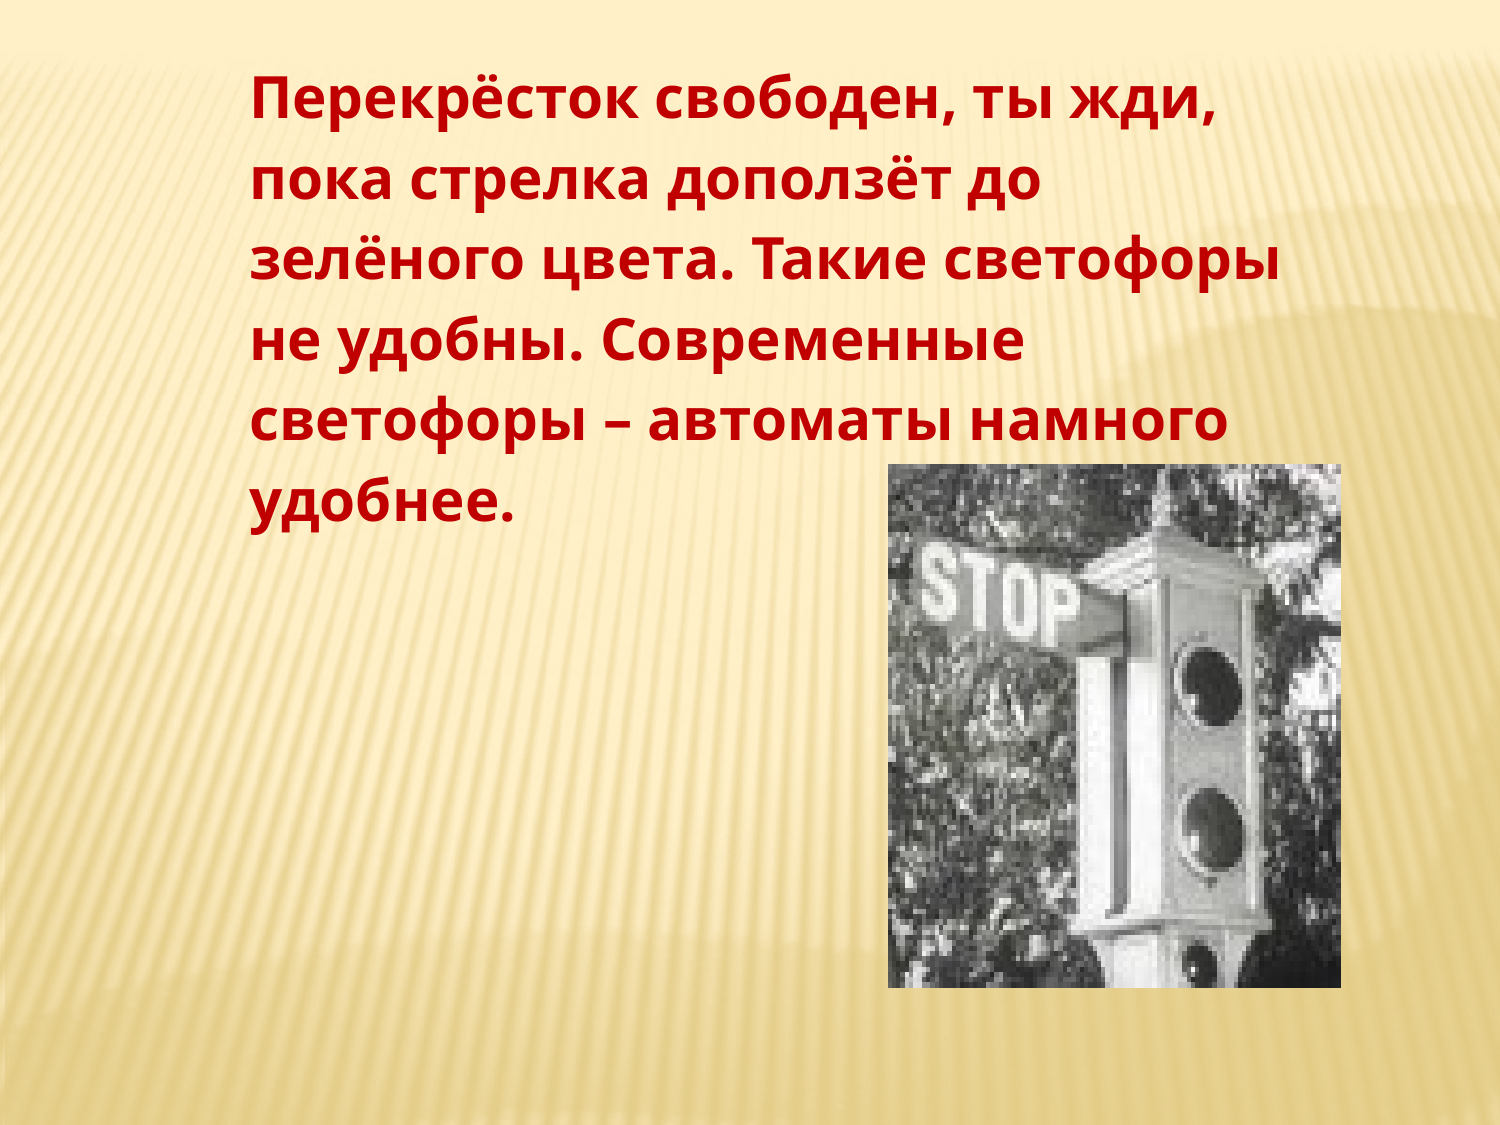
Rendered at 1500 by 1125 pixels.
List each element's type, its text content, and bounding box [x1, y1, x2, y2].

picture [887, 464, 1341, 989]
text_box Перекрёсток свободен, ты жди, пока стрелка доползёт до зелёного цвета. Такие светофоры не удобны. Современные светофоры – автоматы намного удобнее. [159, 42, 1341, 540]
